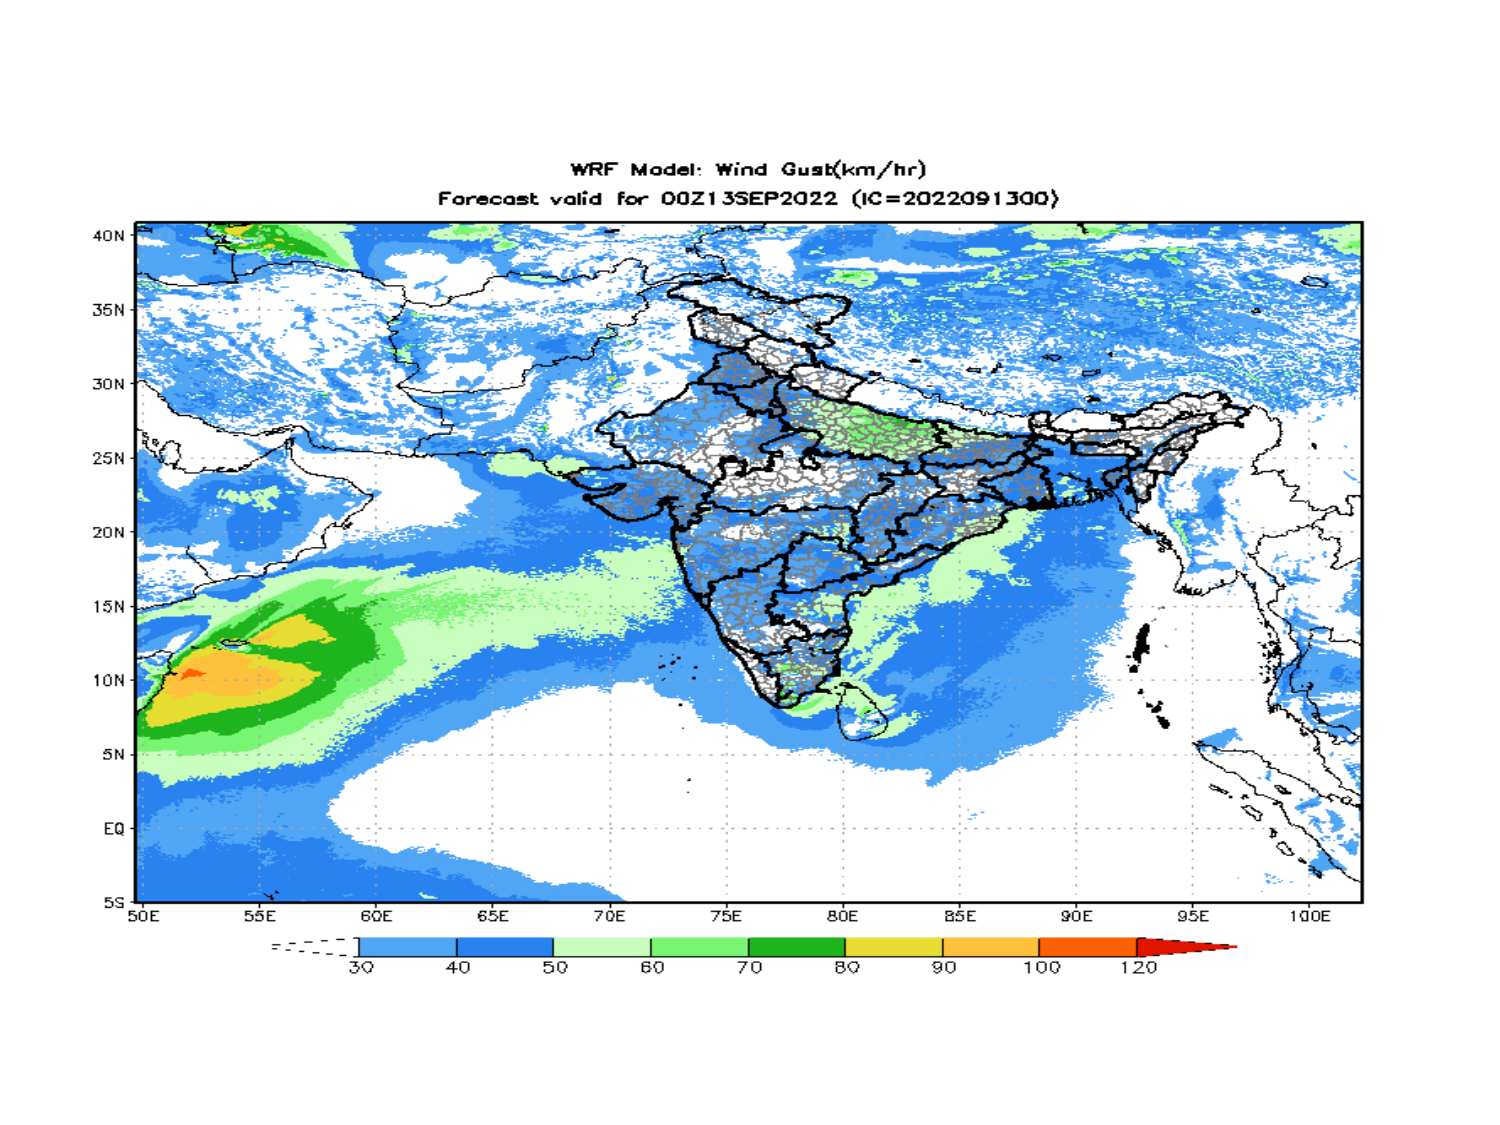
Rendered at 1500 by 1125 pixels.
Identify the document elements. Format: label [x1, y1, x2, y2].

picture [74, 149, 1426, 976]
